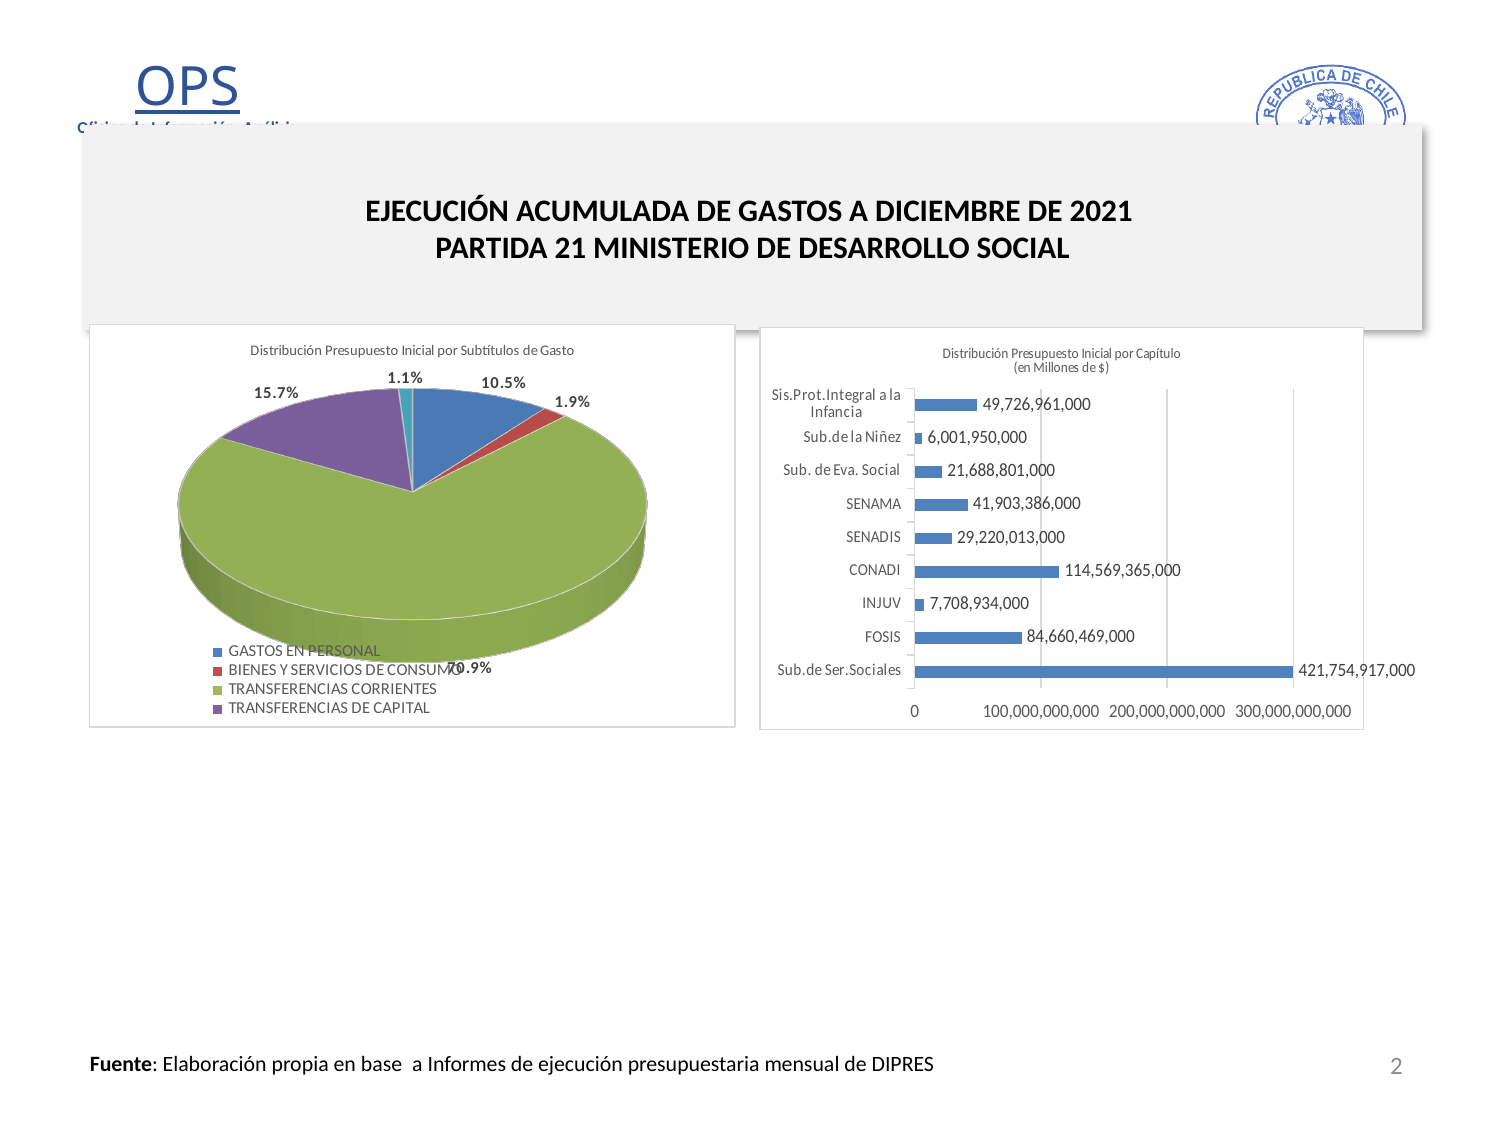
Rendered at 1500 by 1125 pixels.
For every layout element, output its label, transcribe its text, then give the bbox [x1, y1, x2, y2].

title EJECUCIÓN ACUMULADA DE GASTOS A DICIEMBRE DE 2021 PARTIDA 21 MINISTERIO DE DESARROLLO SOCIAL [84, 125, 1422, 330]
chart [758, 326, 1417, 731]
slide_number 2 [1067, 1035, 1418, 1095]
text_box [63, 219, 1414, 1083]
chart [88, 323, 737, 729]
picture [1240, 58, 1420, 125]
